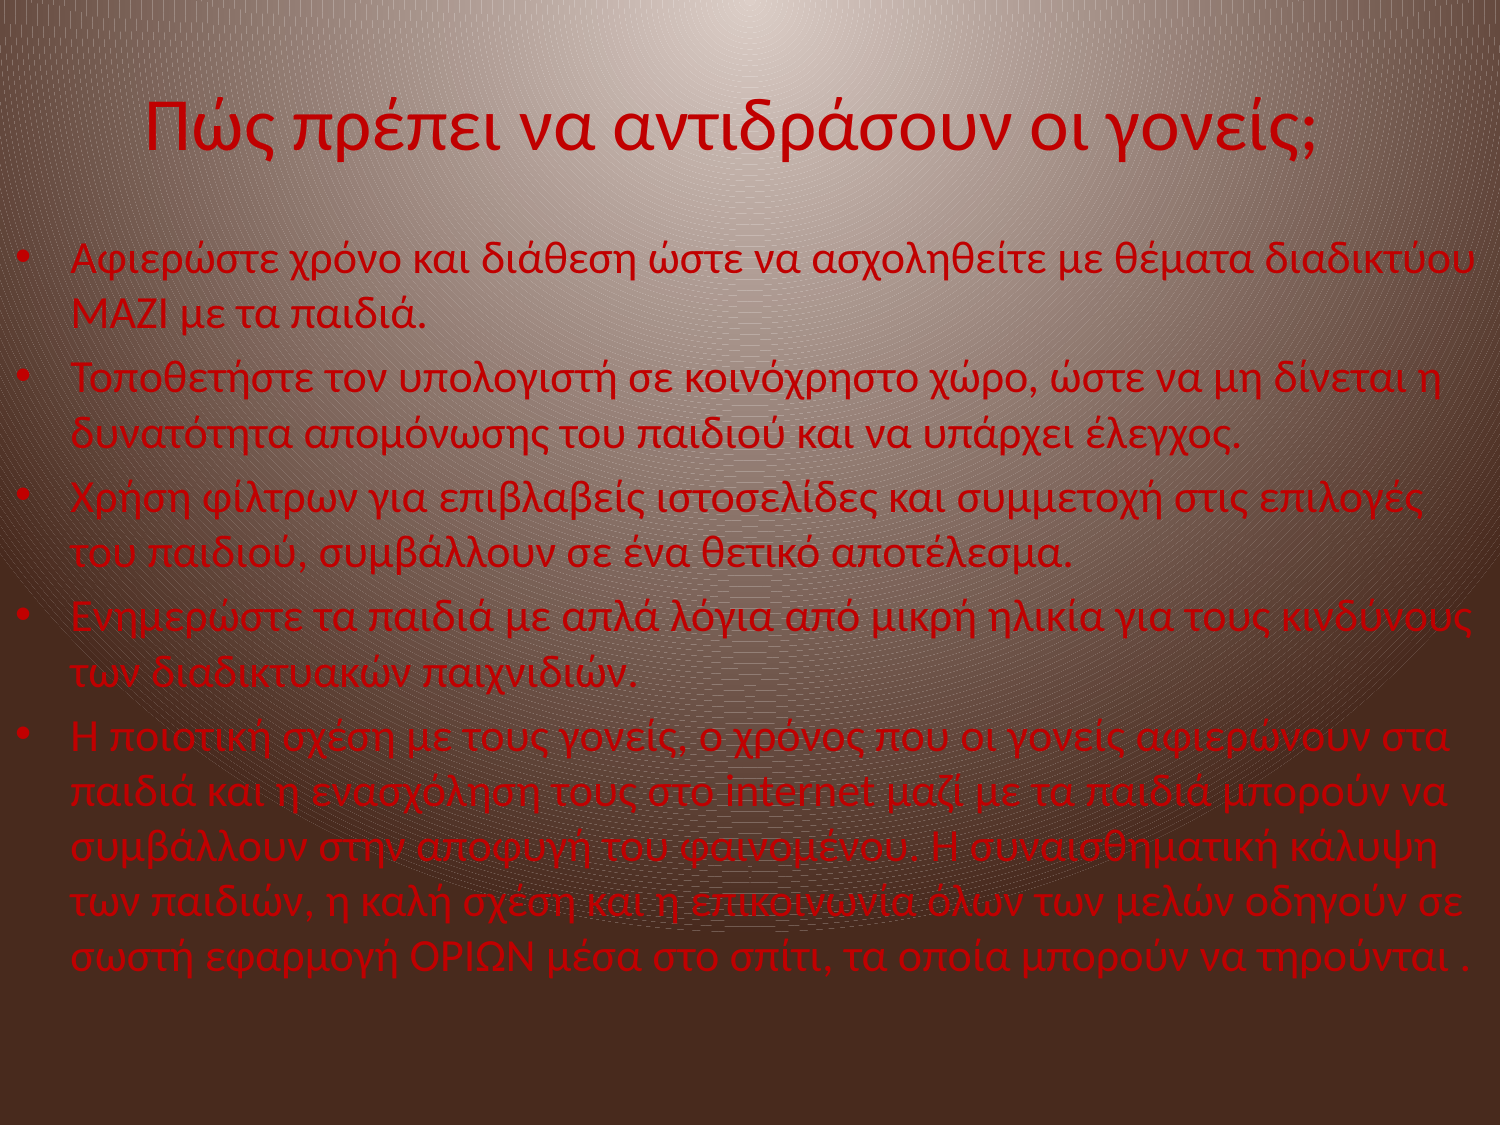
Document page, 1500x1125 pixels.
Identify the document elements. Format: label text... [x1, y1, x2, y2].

title Πώς πρέπει να αντιδράσουν οι γονείς; [53, 66, 1414, 219]
list Αφιερώστε χρόνο και διάθεση ώστε να ασχοληθείτε με θέματα διαδικτύου ΜΑΖΙ με τα παιδιά. Τοποθετήστε τον υπολογιστή σε κοινόχρηστο χώρο, ώστε να μη δίνεται η δυνατότητα απομόνωσης του παιδιού και να υπάρχει έλεγχος. Χρήση φίλτρων για επιβλαβείς ιστοσελίδες και συμμετοχή στις επιλογές του παιδιού, συμβάλλουν σε ένα θετικό αποτέλεσμα. Ενημερώστε τα παιδιά με απλά λόγια από μικρή ηλικία για τους κινδύνους των διαδικτυακών παιχνιδιών. Η ποιοτική σχέση με τους γονείς, ο χρόνος που οι γονείς αφιερώνουν στα παιδιά και η ενασχόληση τους στο internet μαζί με τα παιδιά μπορούν να συμβάλλουν στην αποφυγή του φαινομένου. Η συναισθηματική κάλυψη των παιδιών, η καλή σχέση και η επικοινωνία όλων των μελών οδηγούν σε σωστή εφαρμογή ΟΡΙΩΝ μέσα στο σπίτι, τα οποία μπορούν να τηρούνται . [0, 219, 1500, 1005]
